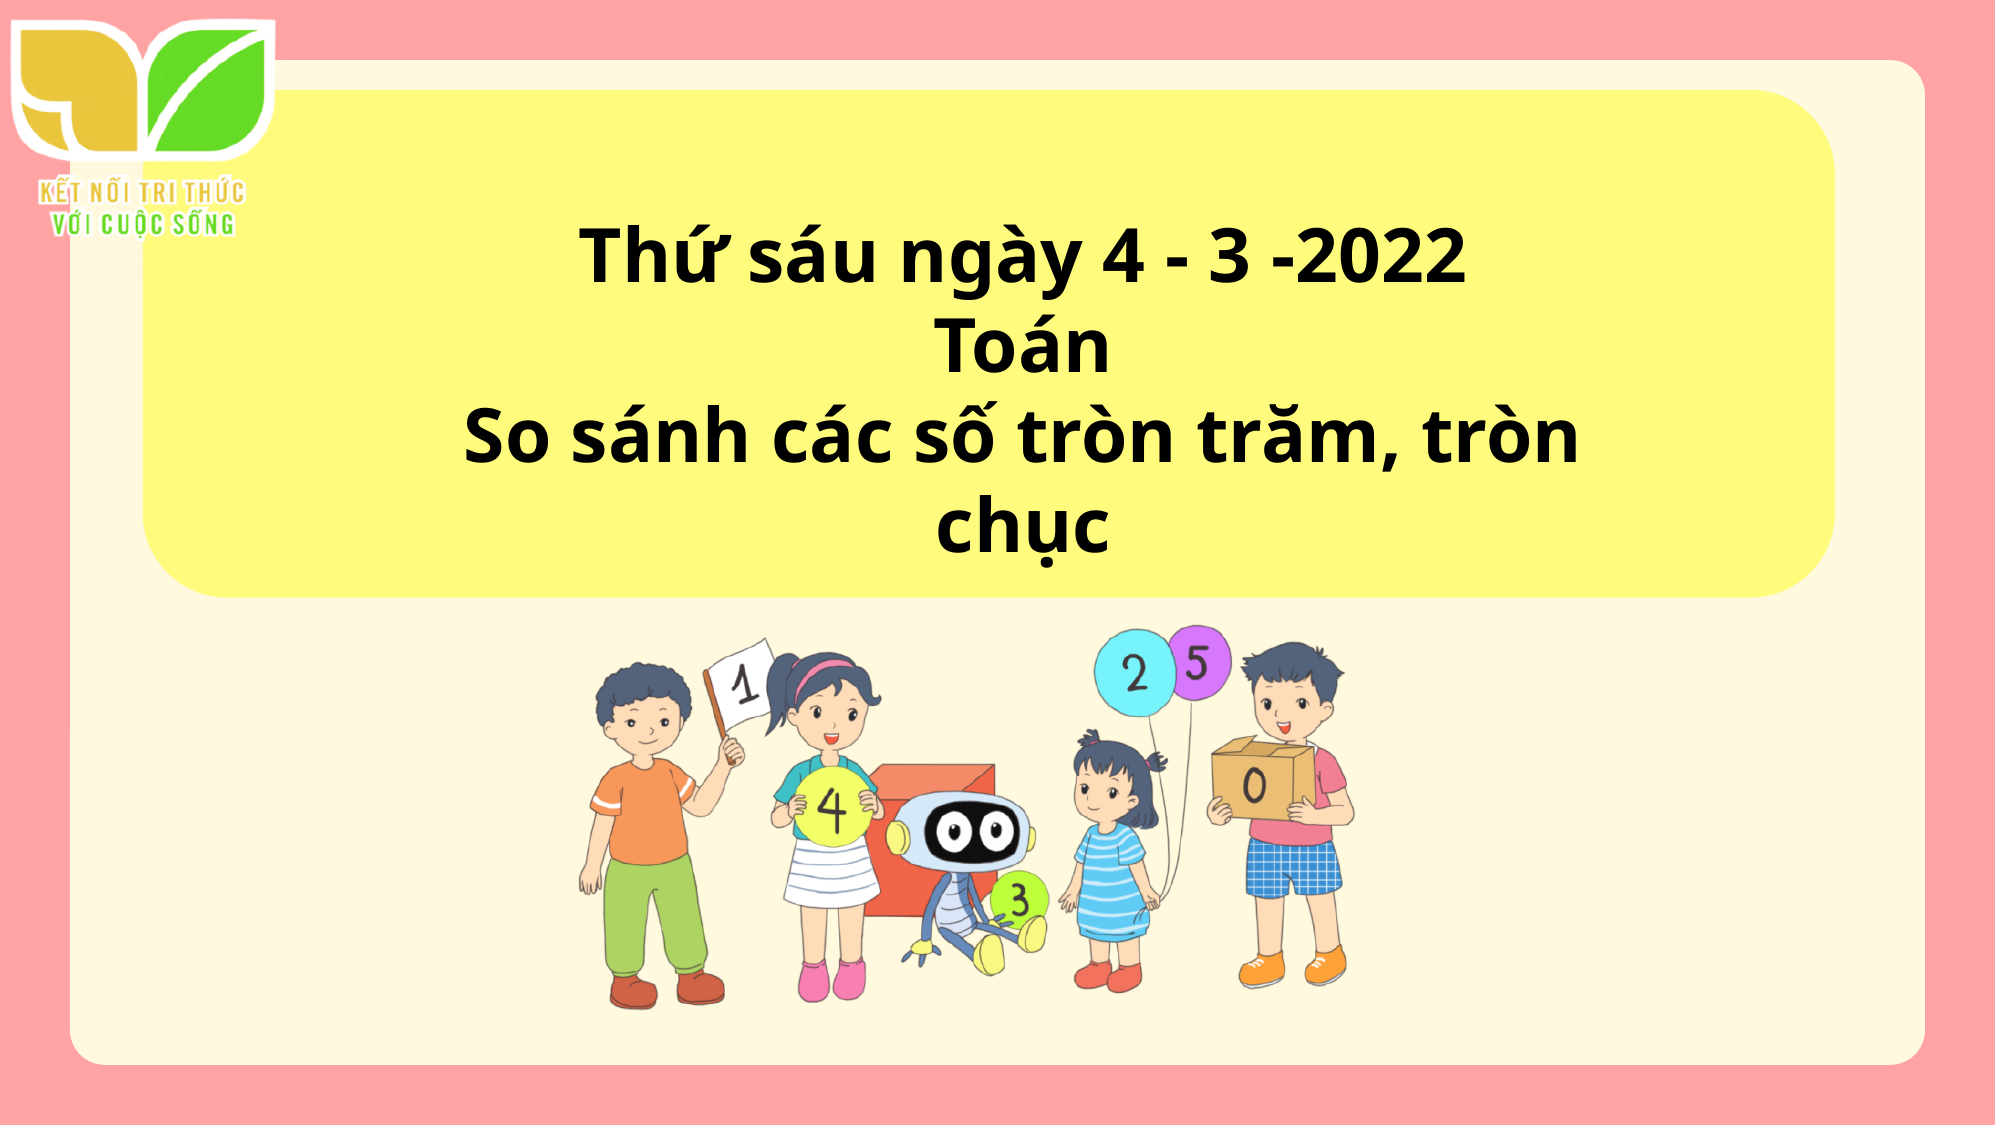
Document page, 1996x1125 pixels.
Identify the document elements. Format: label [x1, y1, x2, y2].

picture [0, 0, 1836, 1038]
text_box [459, 140, 1751, 505]
